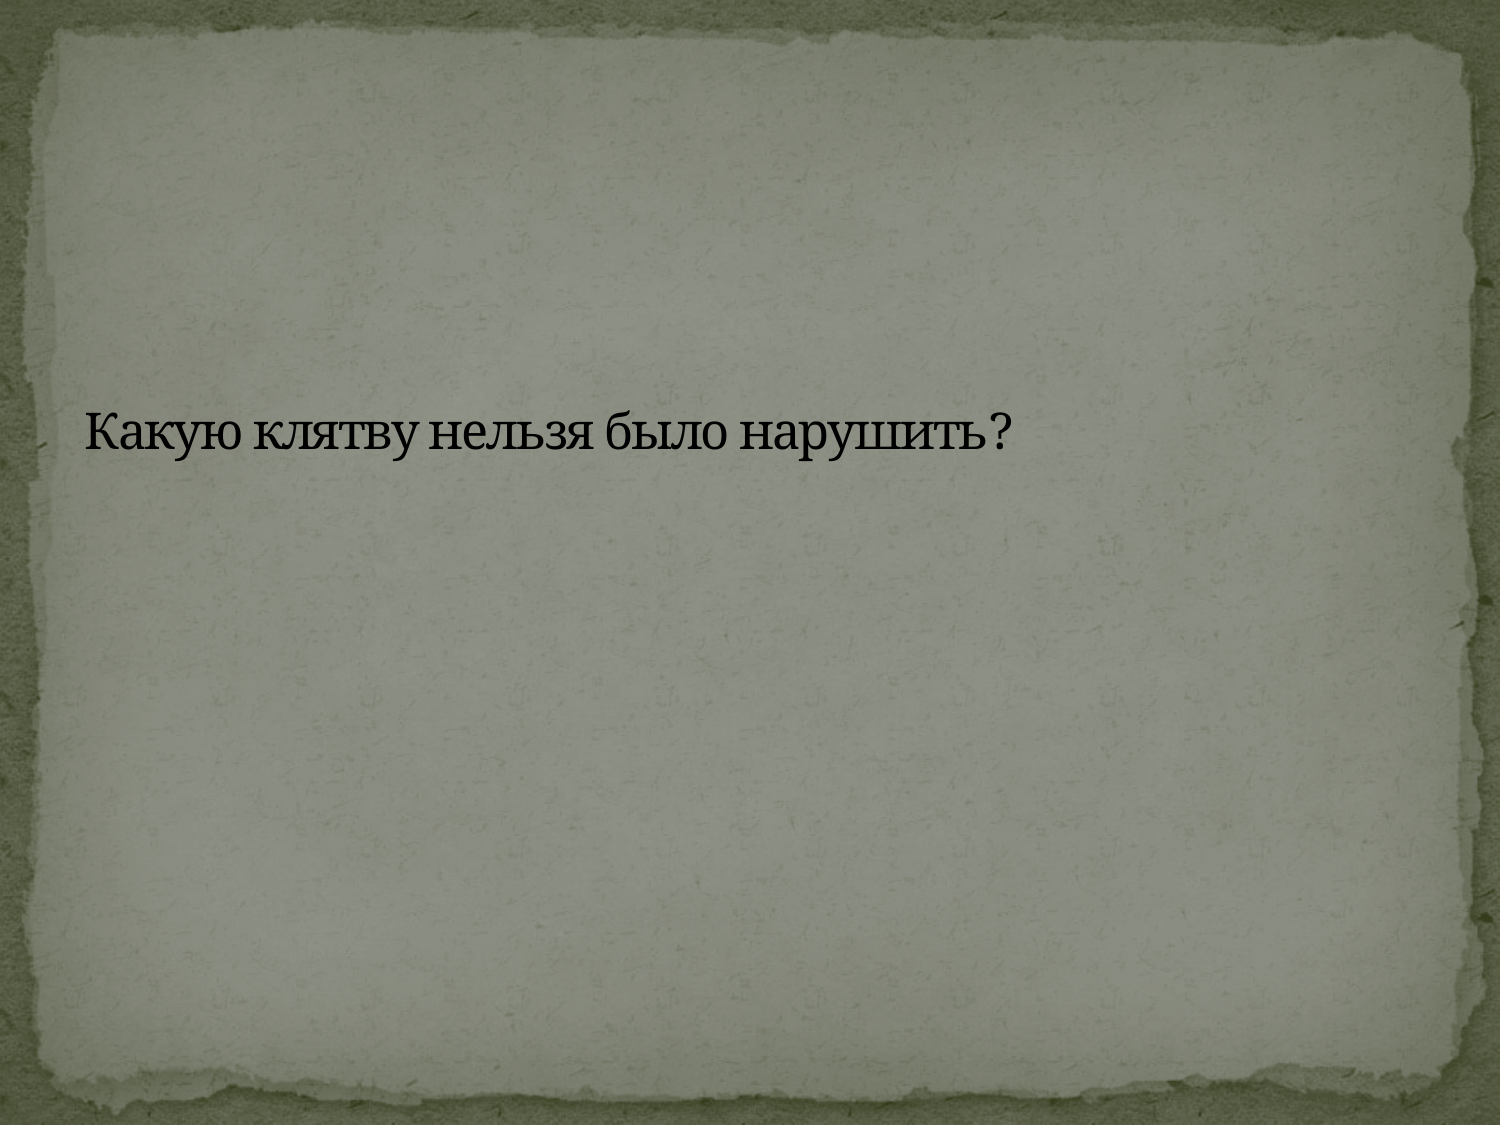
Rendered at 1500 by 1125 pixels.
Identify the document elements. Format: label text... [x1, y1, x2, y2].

title Какую клятву нельзя было нарушить? [70, 328, 1421, 529]
